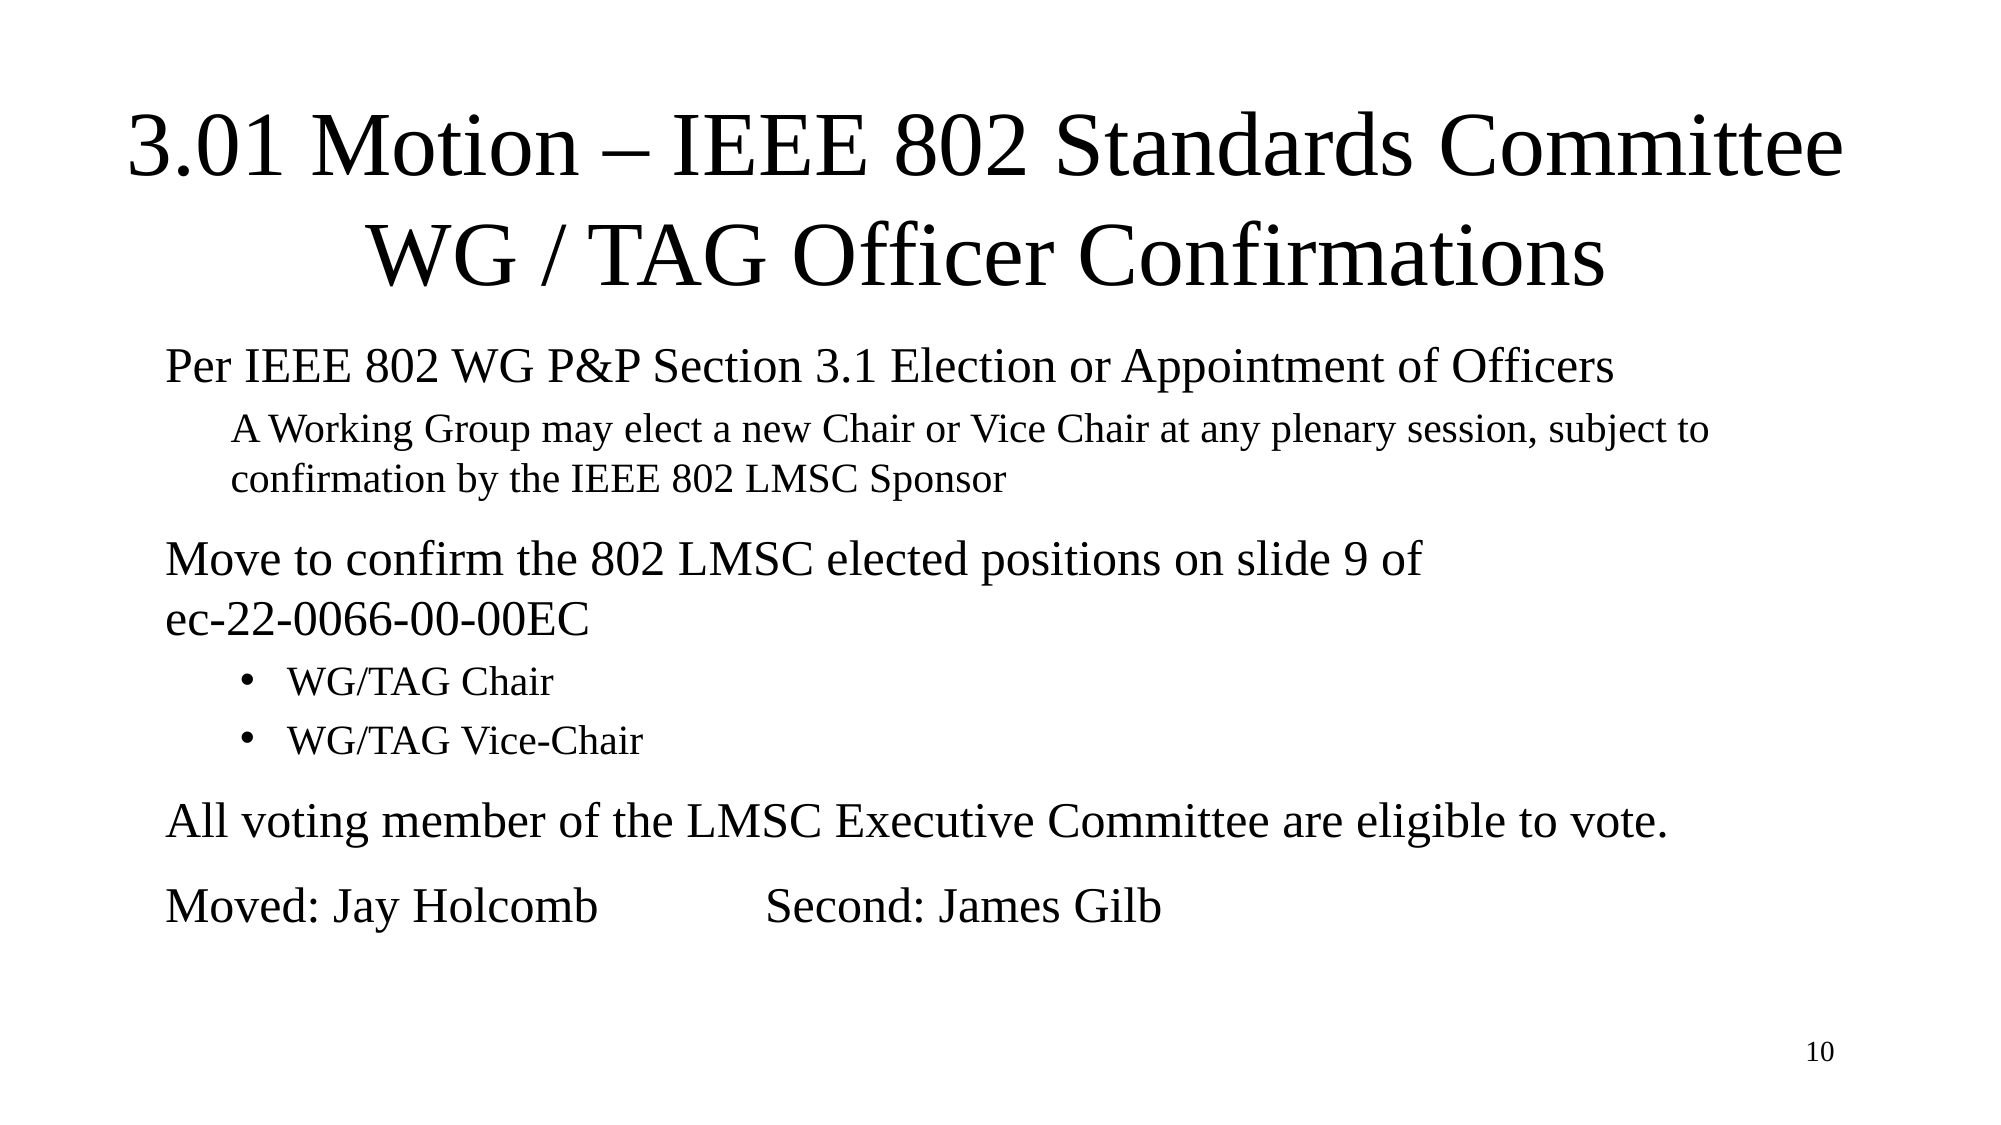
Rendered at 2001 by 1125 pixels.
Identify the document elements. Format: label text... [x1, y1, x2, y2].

title 3.01 Motion – IEEE 802 Standards Committee WG / TAG Officer Confirmations [74, 99, 1901, 288]
slide_number 10 [1433, 1024, 1851, 1101]
list Per IEEE 802 WG P&P Section 3.1 Election or Appointment of Officers A Working Group may elect a new Chair or Vice Chair at any plenary session, subject to confirmation by the IEEE 802 LMSC Sponsor Move to confirm the 802 LMSC elected positions on slide 9 of ec-22-0066-00-00EC WG/TAG Chair WG/TAG Vice-Chair All voting member of the LMSC Executive Committee are eligible to vote. Moved: Jay Holcomb Second: James Gilb [149, 324, 1851, 1001]
